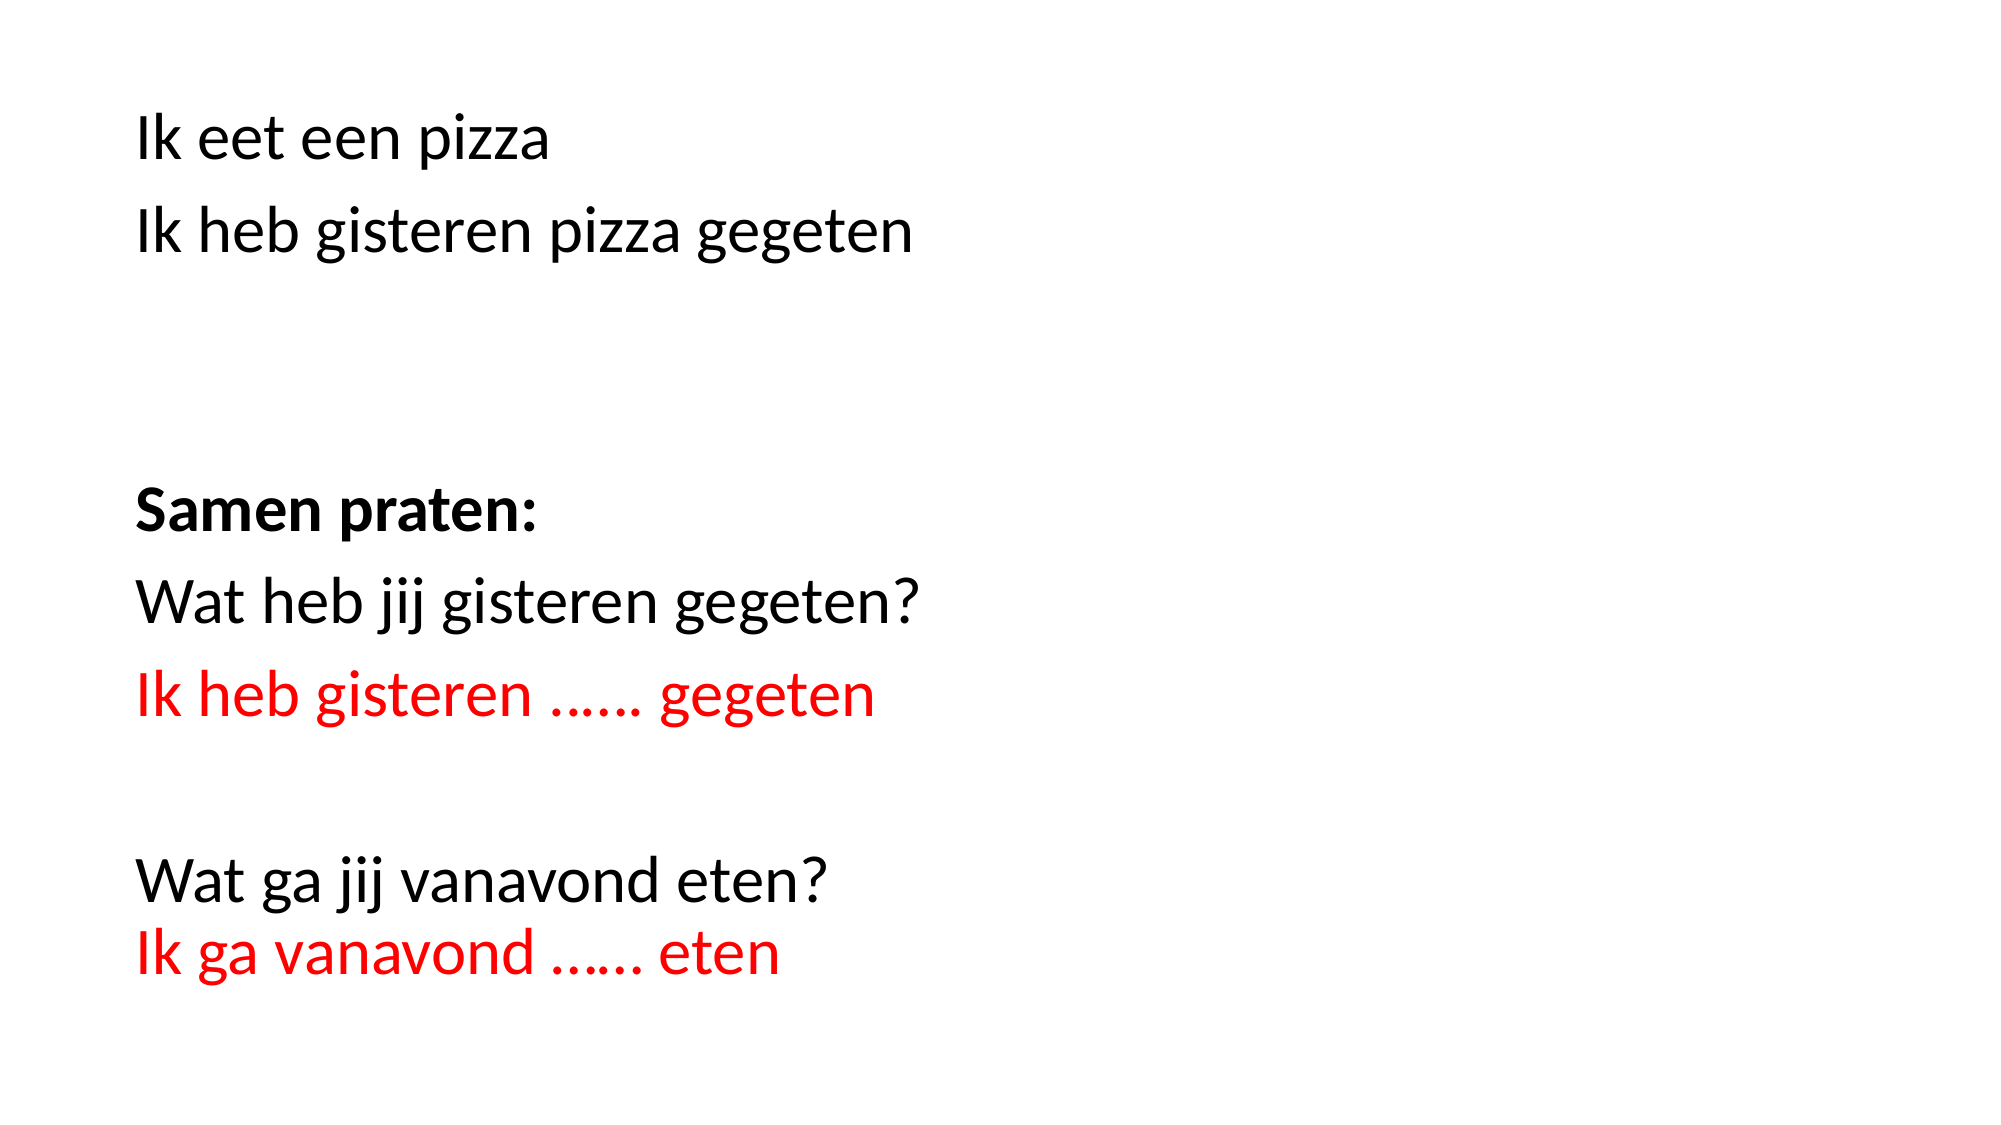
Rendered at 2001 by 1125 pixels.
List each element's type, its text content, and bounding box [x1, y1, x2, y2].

list Ik eet een pizza Ik heb gisteren pizza gegeten Samen praten: Wat heb jij gisteren gegeten? Ik heb gisteren ..…. gegeten Wat ga jij vanavond eten? Ik ga vanavond …… eten [120, 94, 1846, 1125]
